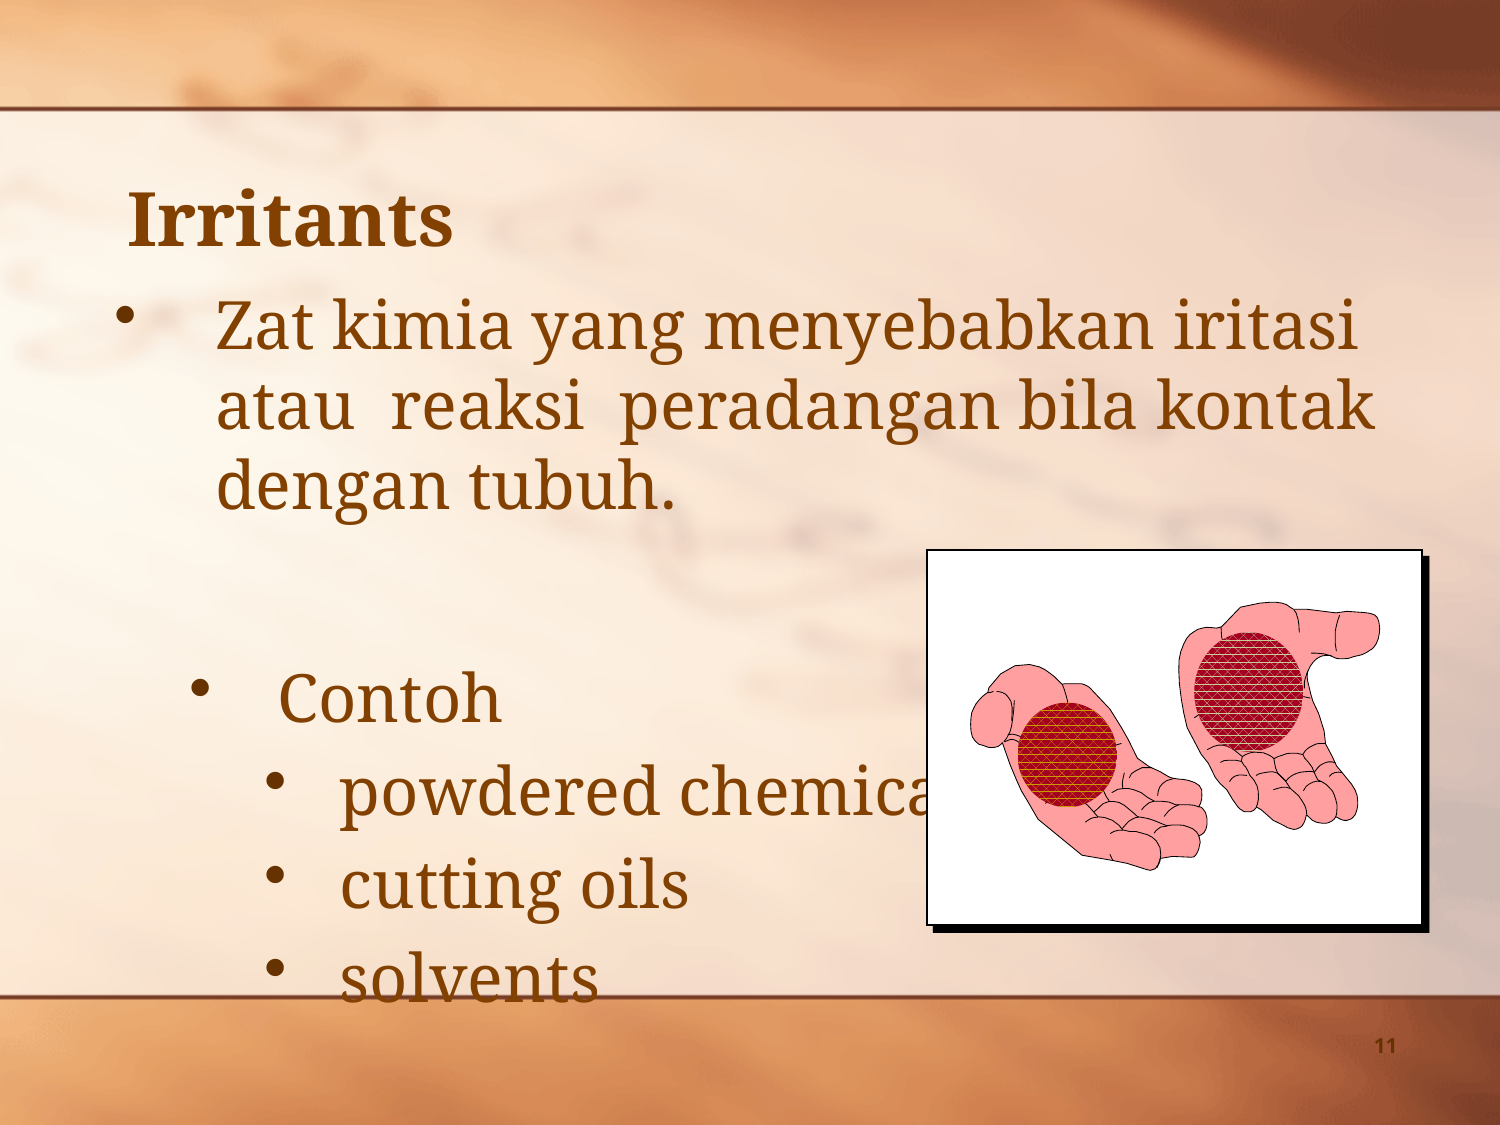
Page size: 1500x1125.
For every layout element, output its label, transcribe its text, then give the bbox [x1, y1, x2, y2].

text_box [926, 549, 1423, 926]
list Zat kimia yang menyebabkan iritasi atau reaksi peradangan bila kontak dengan tubuh. Contoh powdered chemicals cutting oils solvents [99, 275, 1413, 975]
slide_number 11 [1100, 1025, 1413, 1100]
title Irritants [112, 125, 1413, 270]
picture [0, 0, 1500, 1125]
